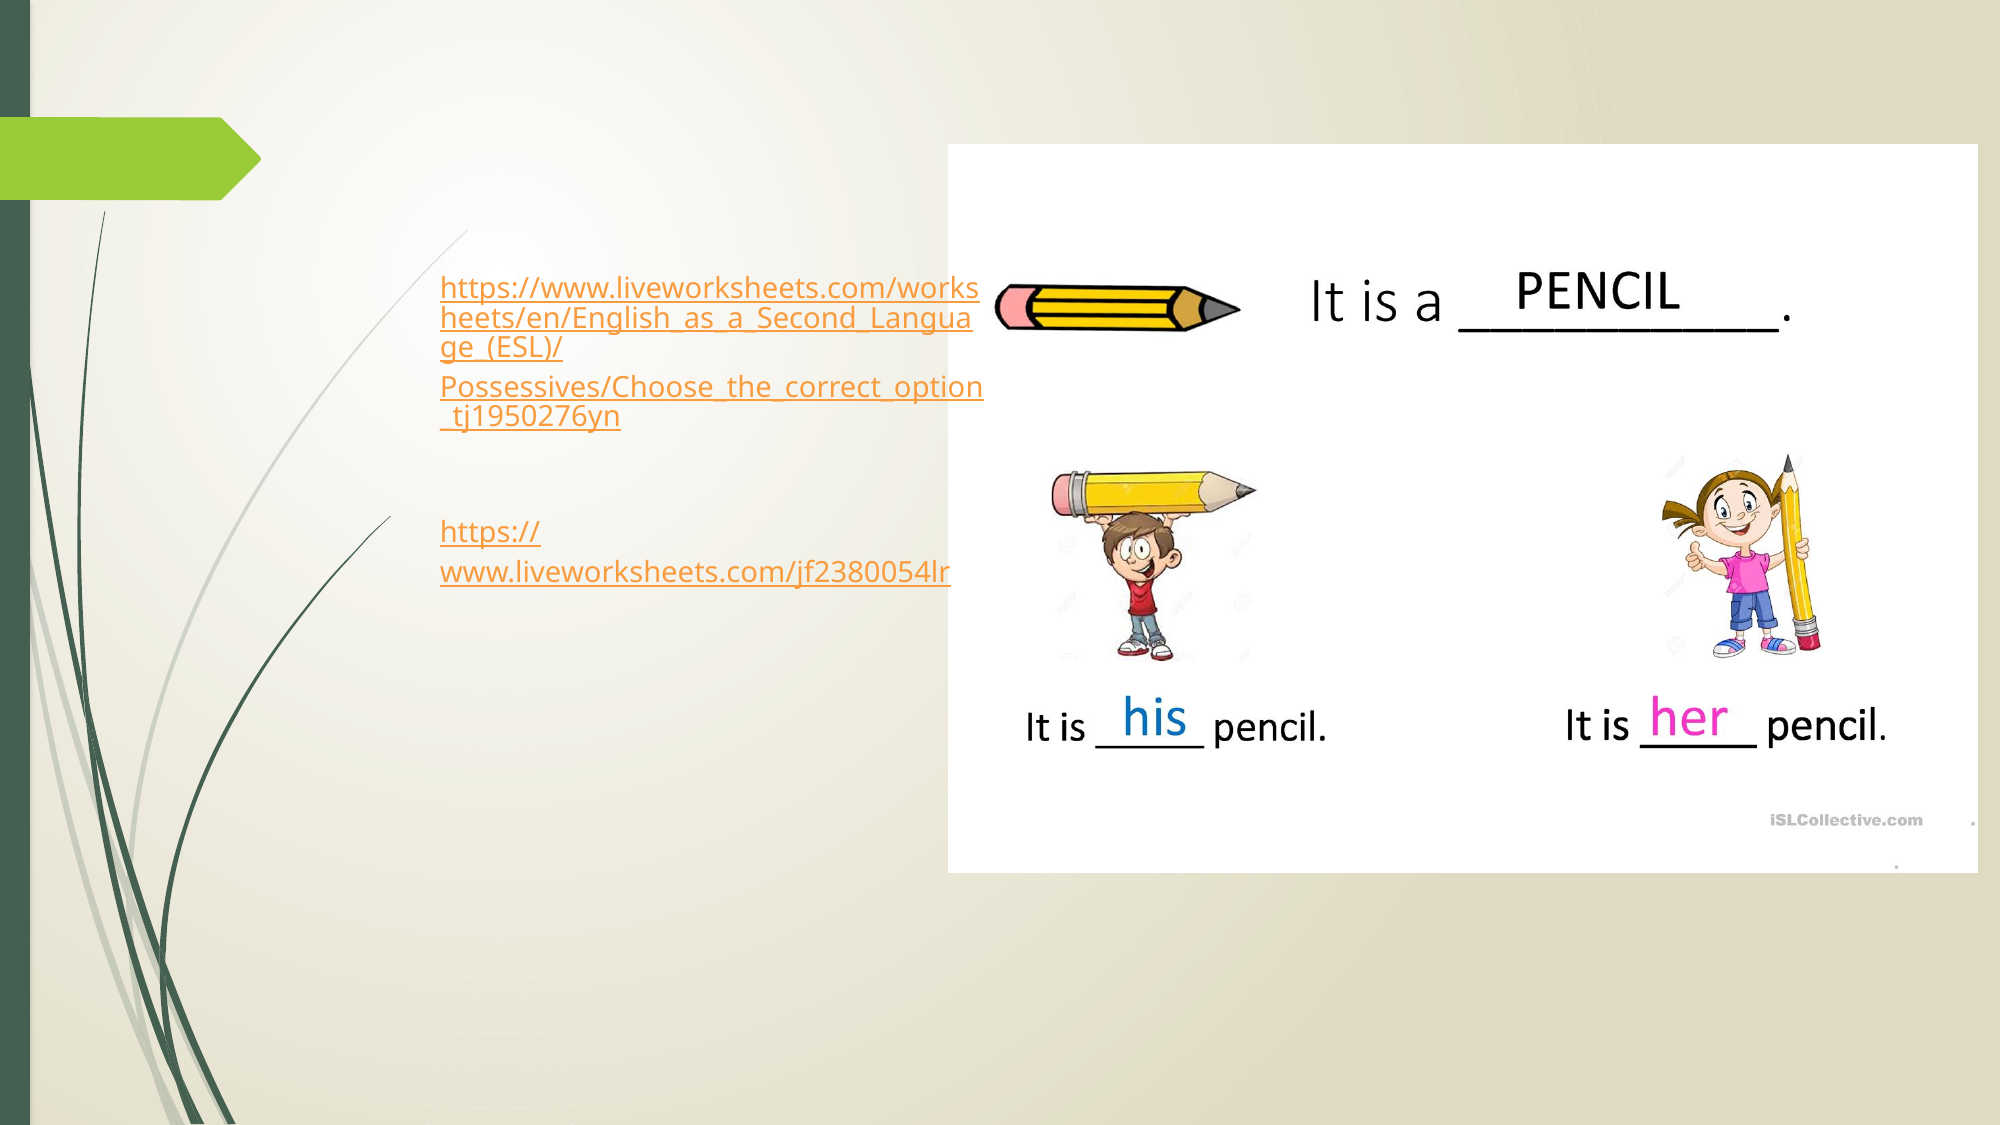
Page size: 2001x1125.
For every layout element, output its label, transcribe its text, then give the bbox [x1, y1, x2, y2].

list https://www.liveworksheets.com/worksheets/en/English_as_a_Second_Language_(ESL)/Possessives/Choose_the_correct_option_tj1950276yn https://www.liveworksheets.com/jf2380054lr [424, 262, 1000, 962]
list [948, 144, 1979, 873]
